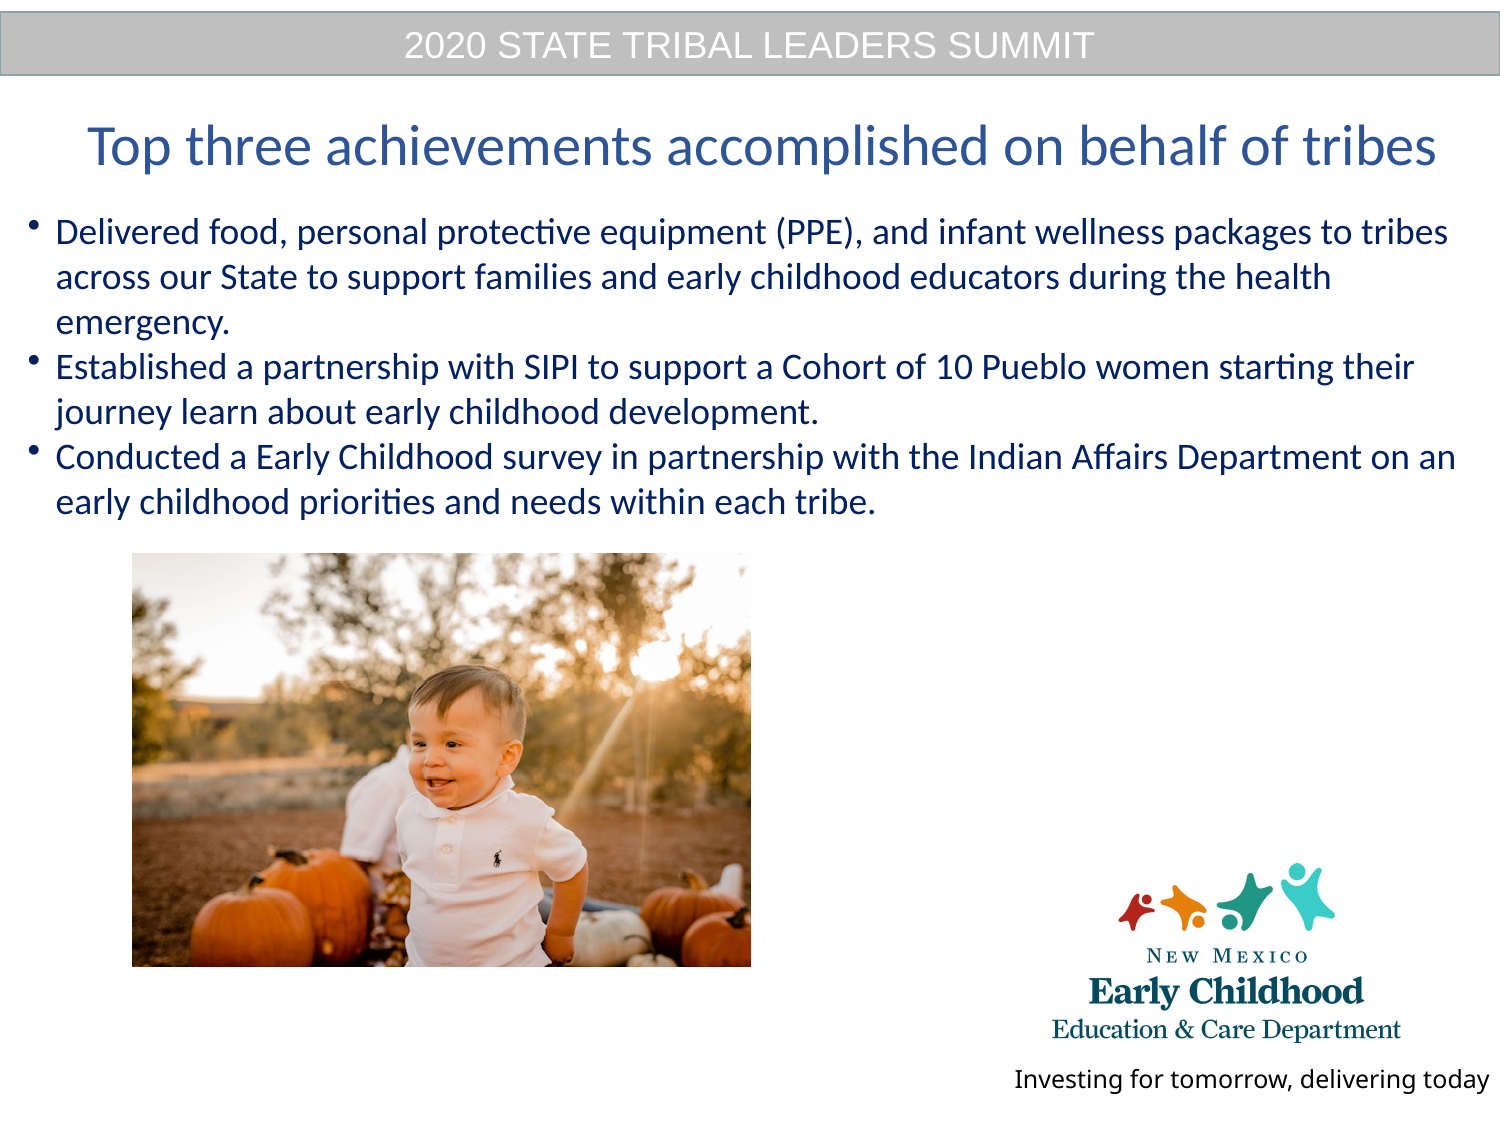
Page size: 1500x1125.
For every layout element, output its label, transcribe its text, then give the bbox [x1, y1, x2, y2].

picture [1052, 863, 1401, 1043]
picture [132, 553, 751, 967]
text_box Top three achievements accomplished on behalf of tribes Delivered food, personal protective equipment (PPE), and infant wellness packages to tribes across our State to support families and early childhood educators during the health emergency. Established a partnership with SIPI to support a Cohort of 10 Pueblo women starting their journey learn about early childhood development. Conducted a Early Childhood survey in partnership with the Indian Affairs Department on an early childhood priorities and needs within each tribe. [12, 99, 1500, 530]
text_box [0, 0, 1500, 75]
text_box Investing for tomorrow, delivering today​ [999, 1055, 1500, 1101]
